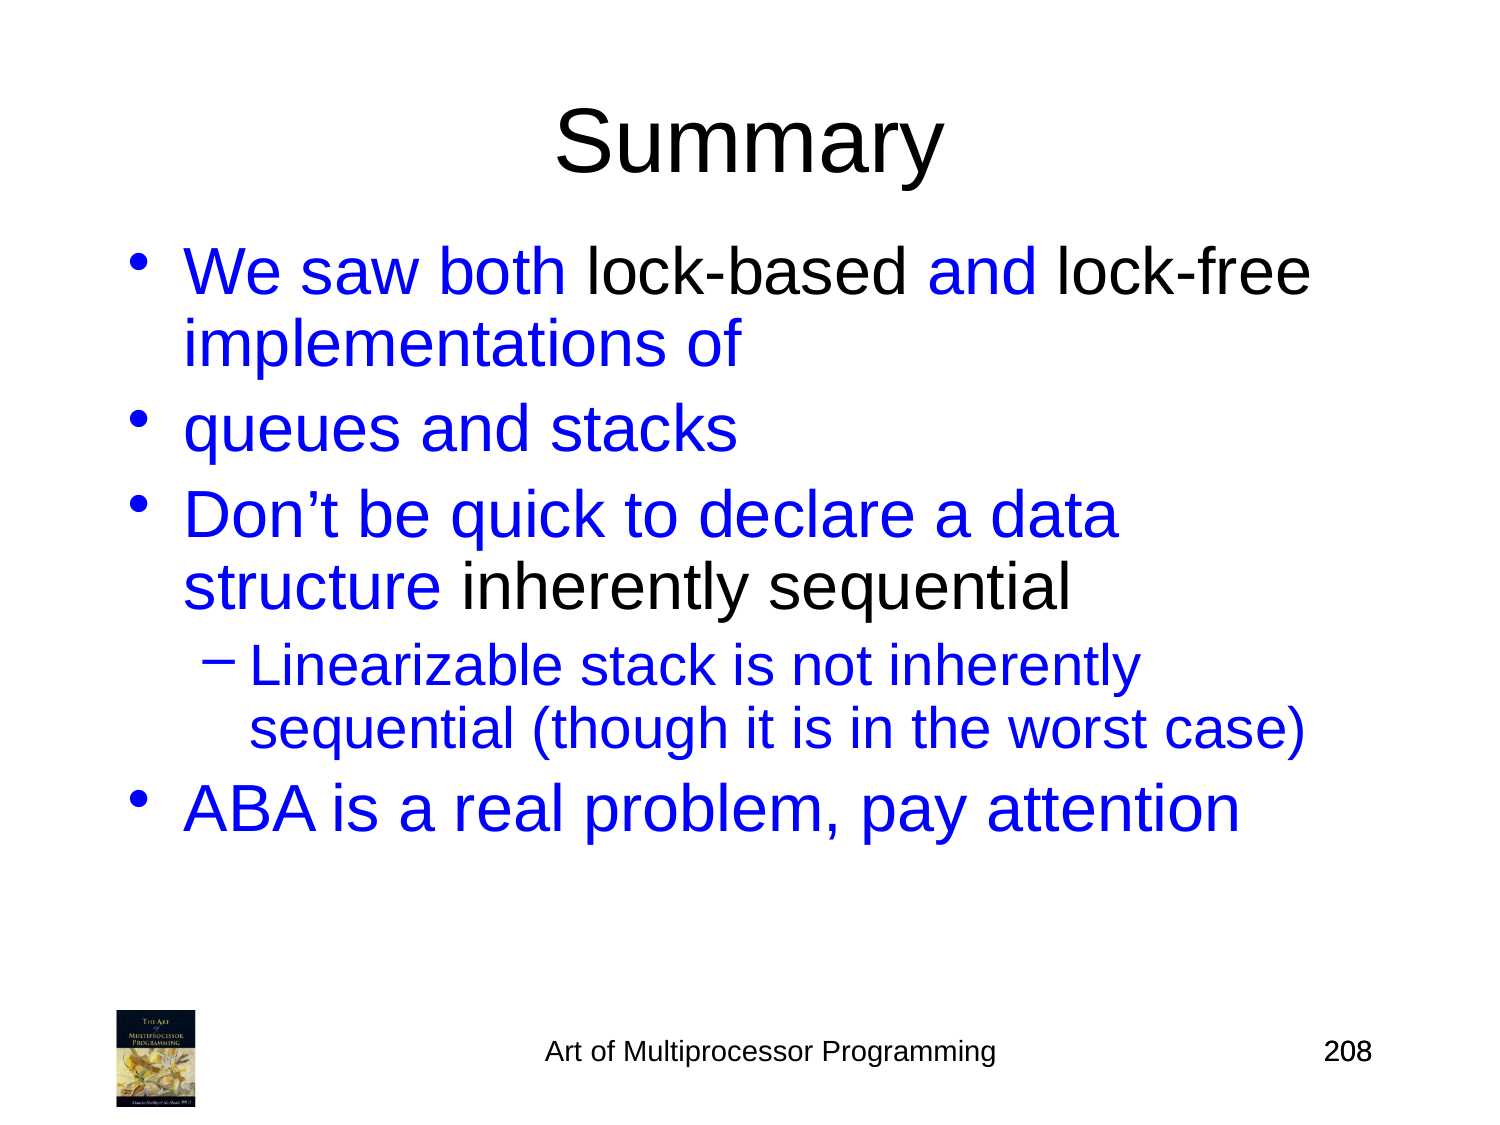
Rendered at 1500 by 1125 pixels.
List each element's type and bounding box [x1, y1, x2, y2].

list [112, 229, 1388, 905]
title [112, 41, 1388, 229]
picture [107, 1010, 204, 1107]
text_box [1074, 1024, 1388, 1100]
footer [512, 1024, 1030, 1101]
